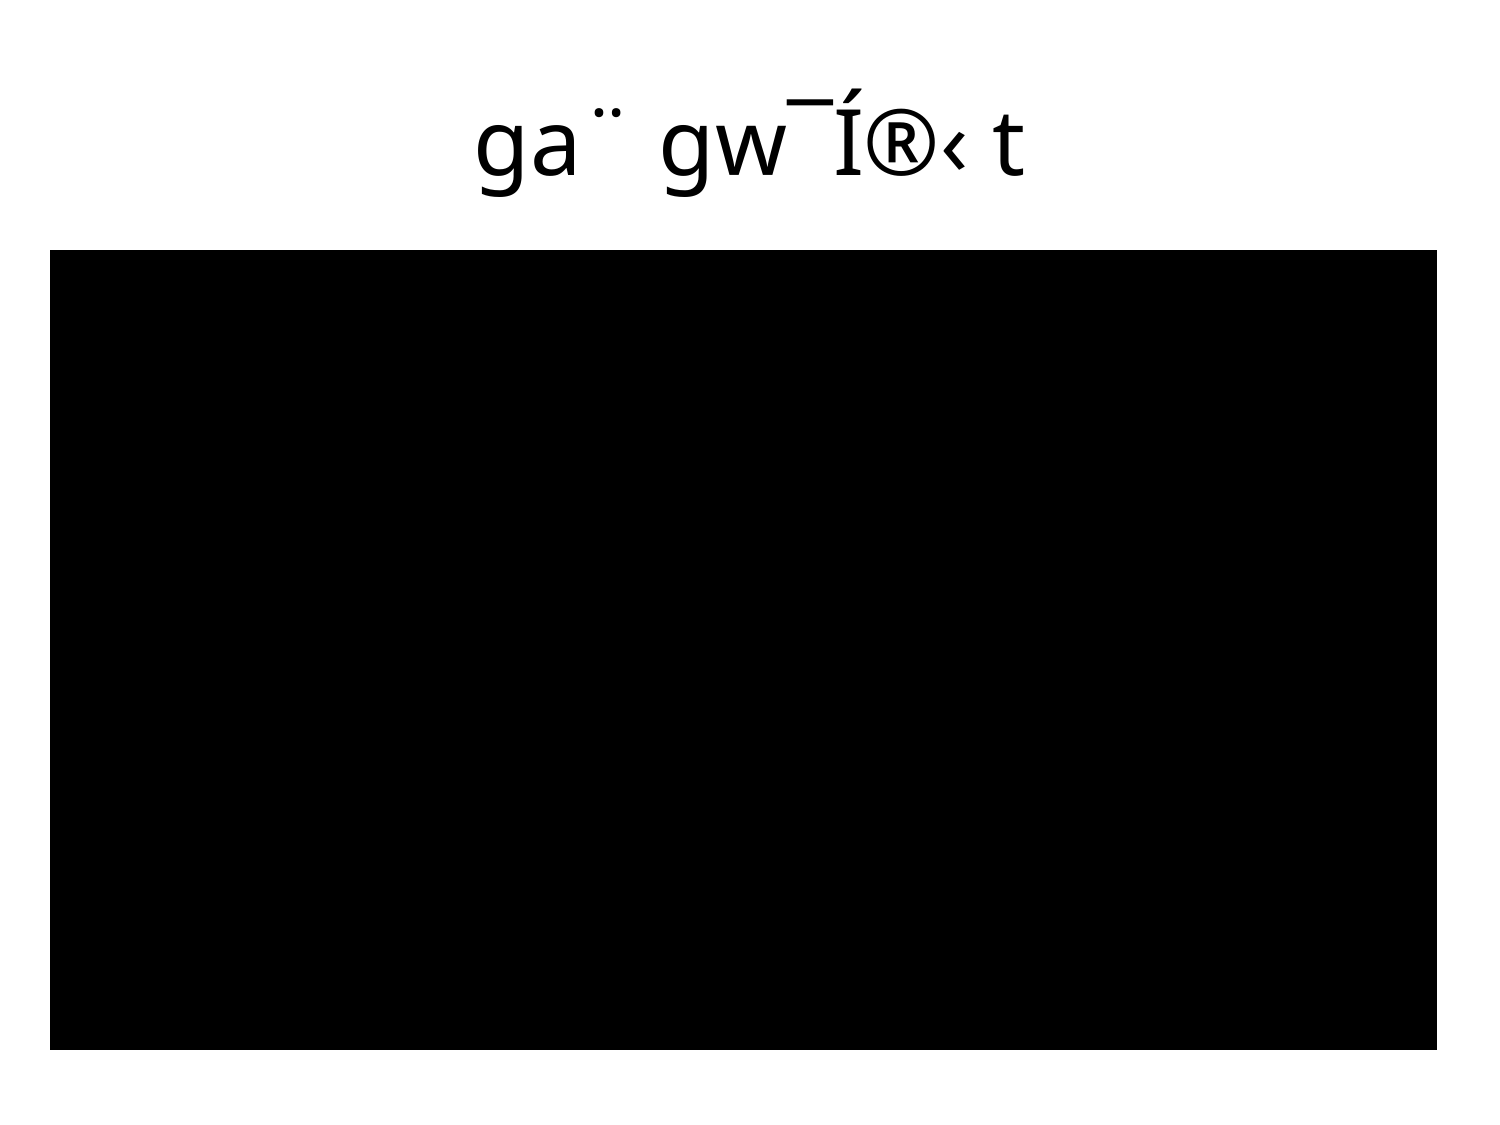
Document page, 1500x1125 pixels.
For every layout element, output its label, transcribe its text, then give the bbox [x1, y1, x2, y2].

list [49, 249, 1438, 1051]
title ga¨ gw¯Í®‹ t [75, 45, 1425, 233]
